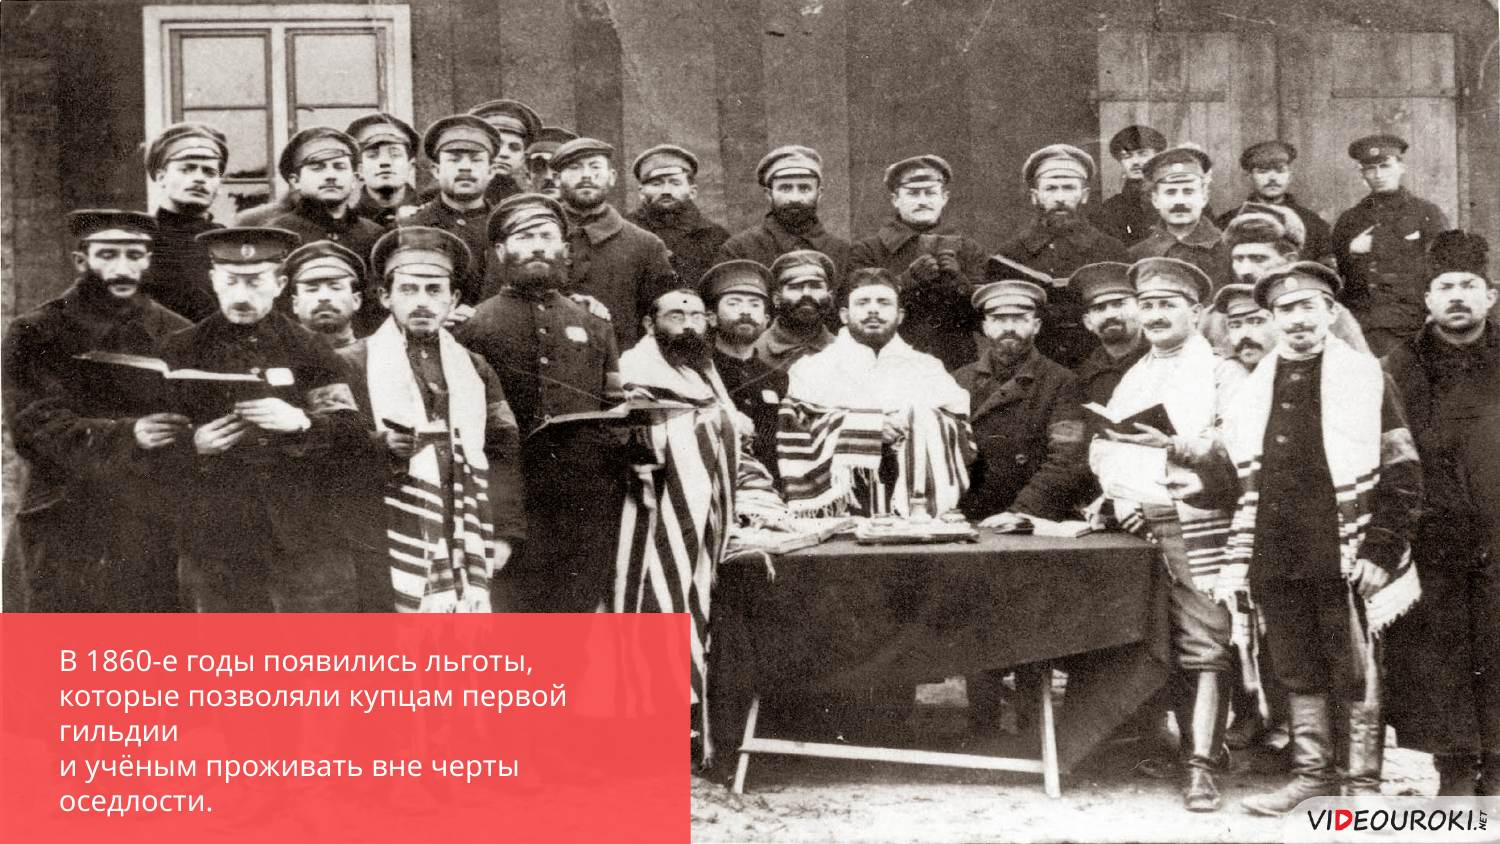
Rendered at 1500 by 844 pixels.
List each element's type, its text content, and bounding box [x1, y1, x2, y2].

picture [0, 0, 1500, 844]
text_box В 1860-е годы появились льготы, которые позволяли купцам первой гильдии и учёным проживать вне черты оседлости. [0, 613, 691, 844]
